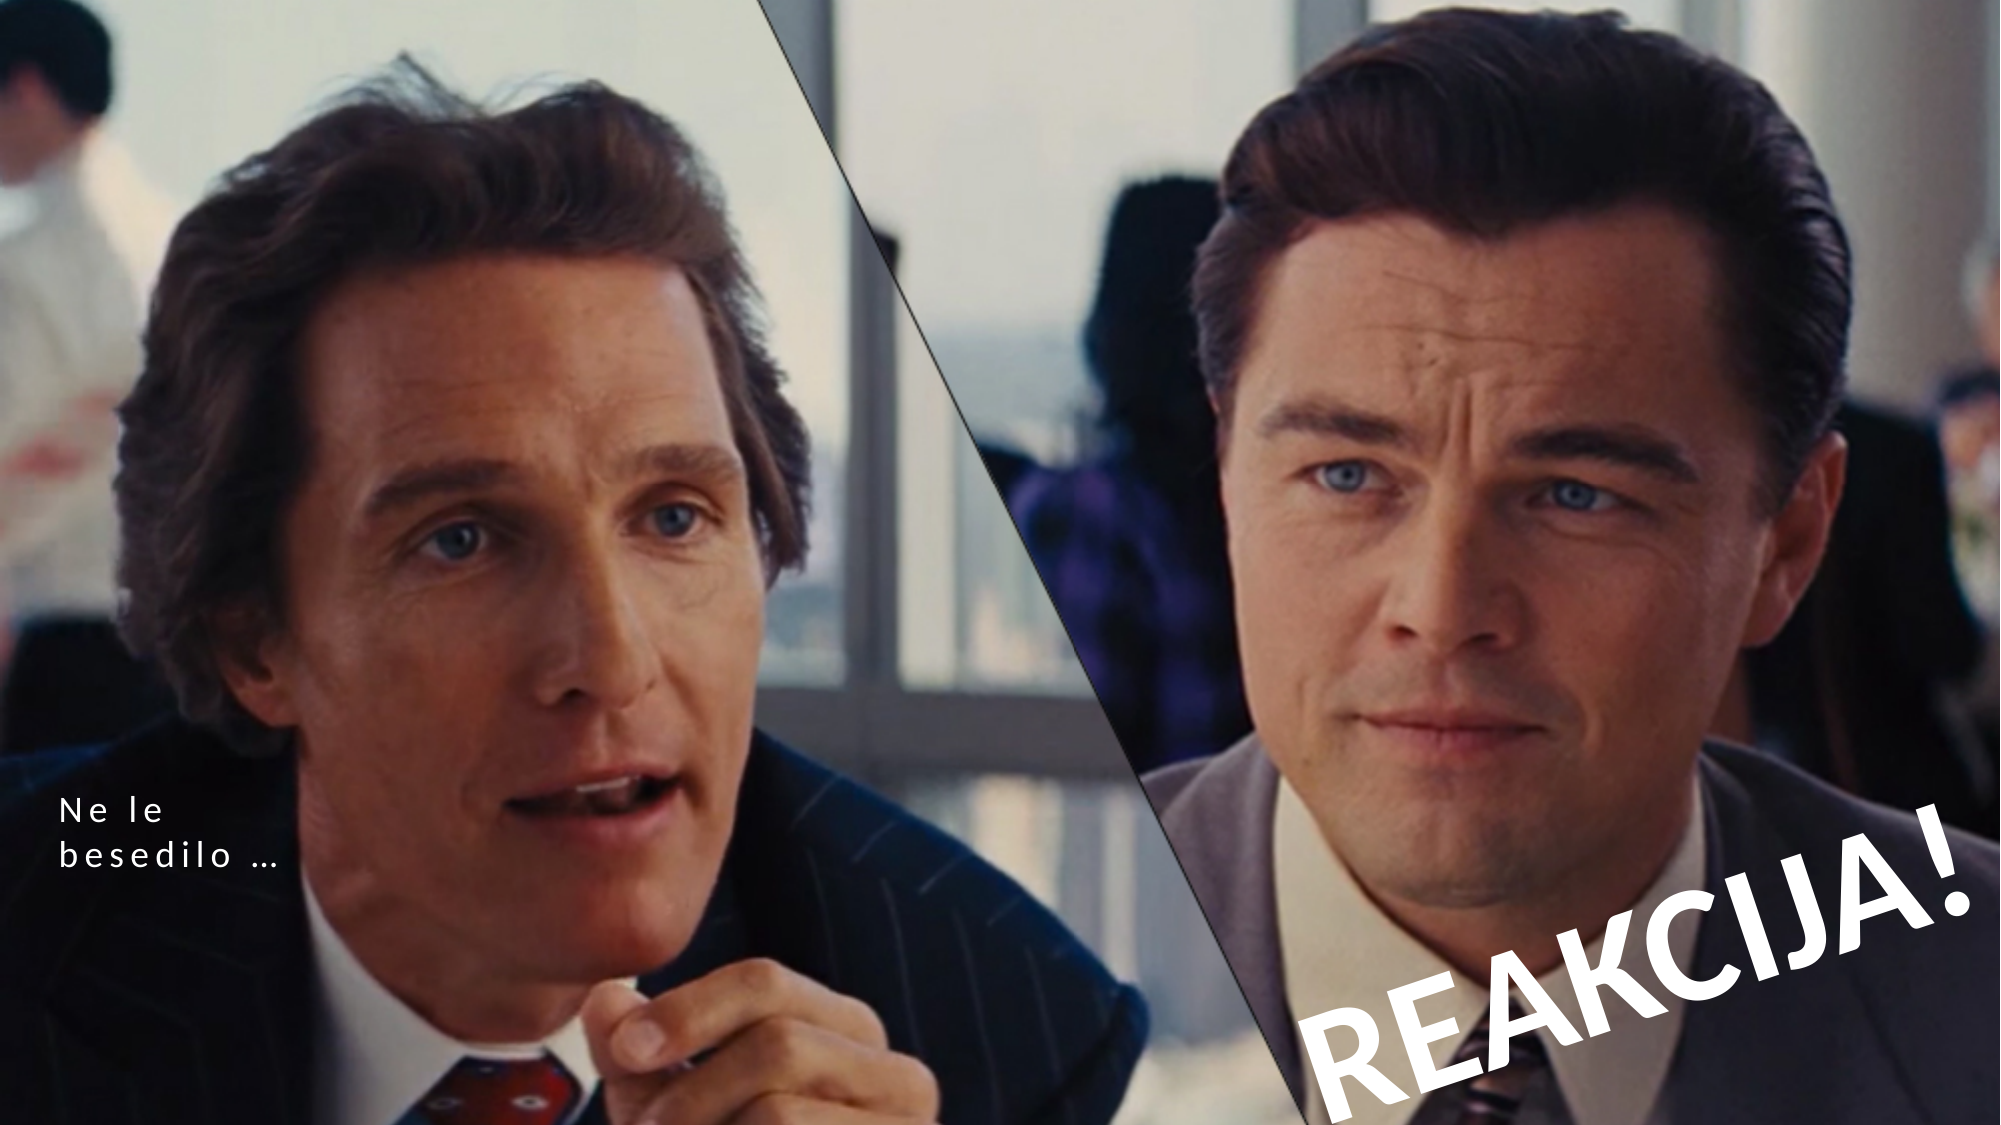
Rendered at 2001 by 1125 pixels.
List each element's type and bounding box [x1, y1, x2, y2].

list [0, 0, 2000, 1125]
